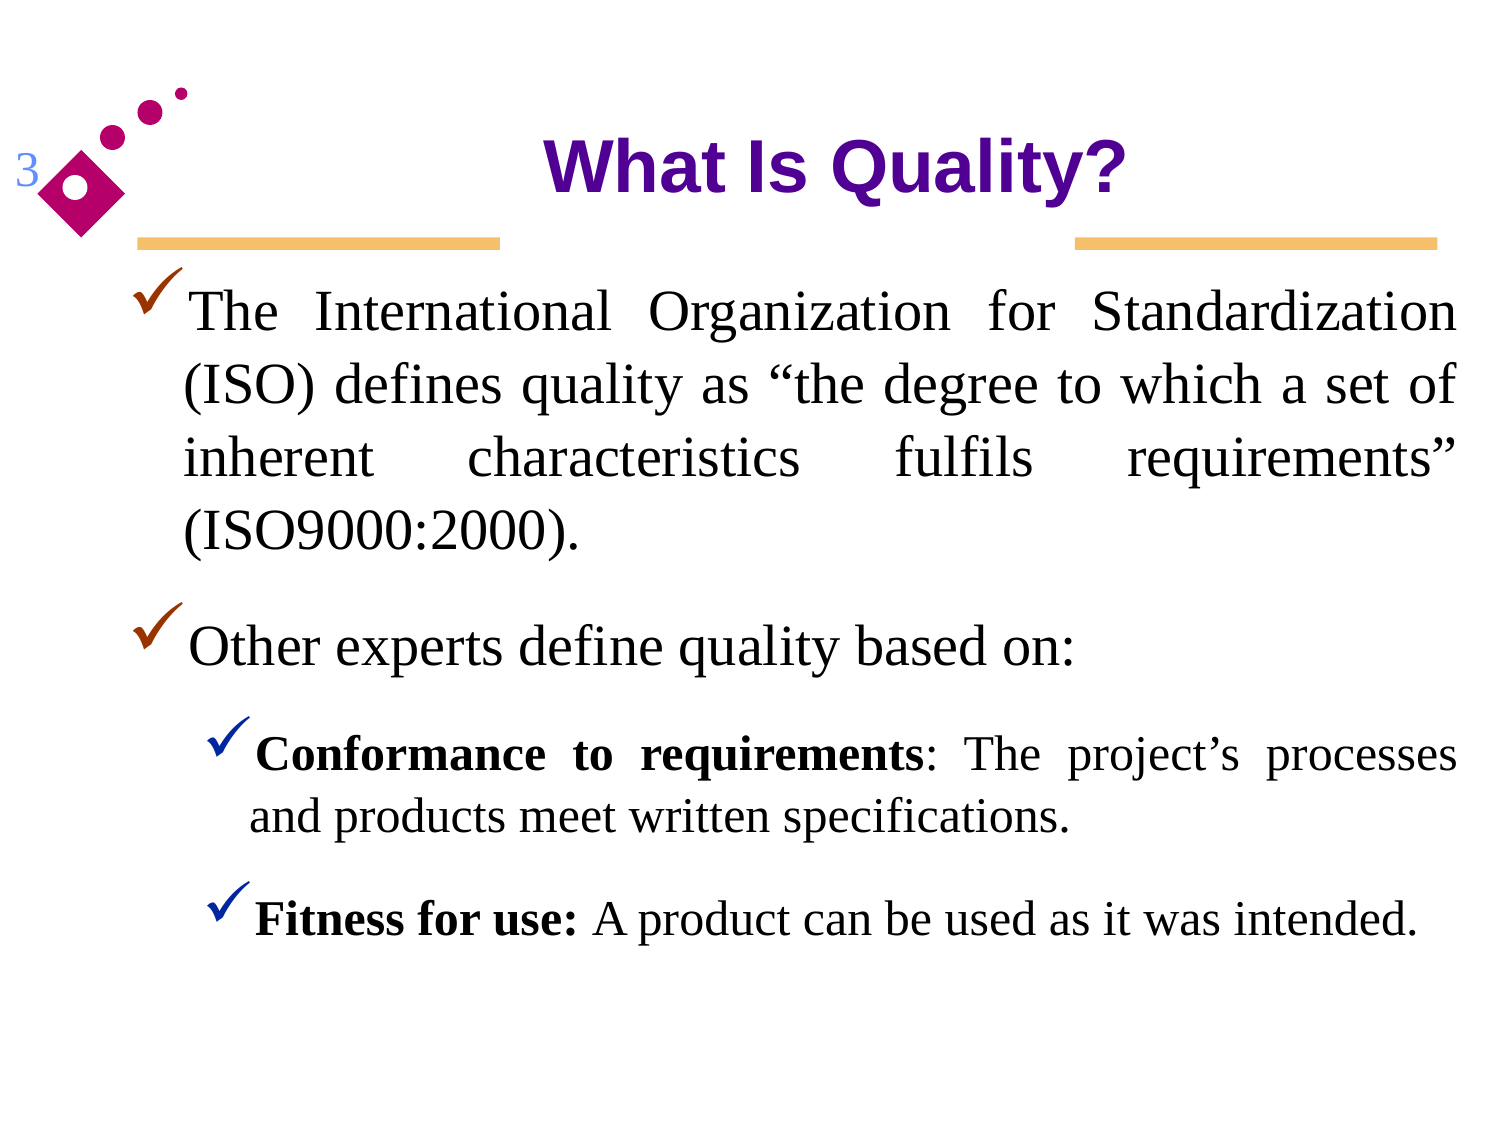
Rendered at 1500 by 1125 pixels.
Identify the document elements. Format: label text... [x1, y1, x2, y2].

title What Is Quality? [200, 99, 1474, 225]
slide_number 3 [0, 129, 97, 189]
list The International Organization for Standardization (ISO) defines quality as “the degree to which a set of inherent characteristics fulfils requirements” (ISO9000:2000). Other experts define quality based on: Conformance to requirements: The project’s processes and products meet written specifications. Fitness for use: A product can be used as it was intended. [112, 262, 1474, 976]
